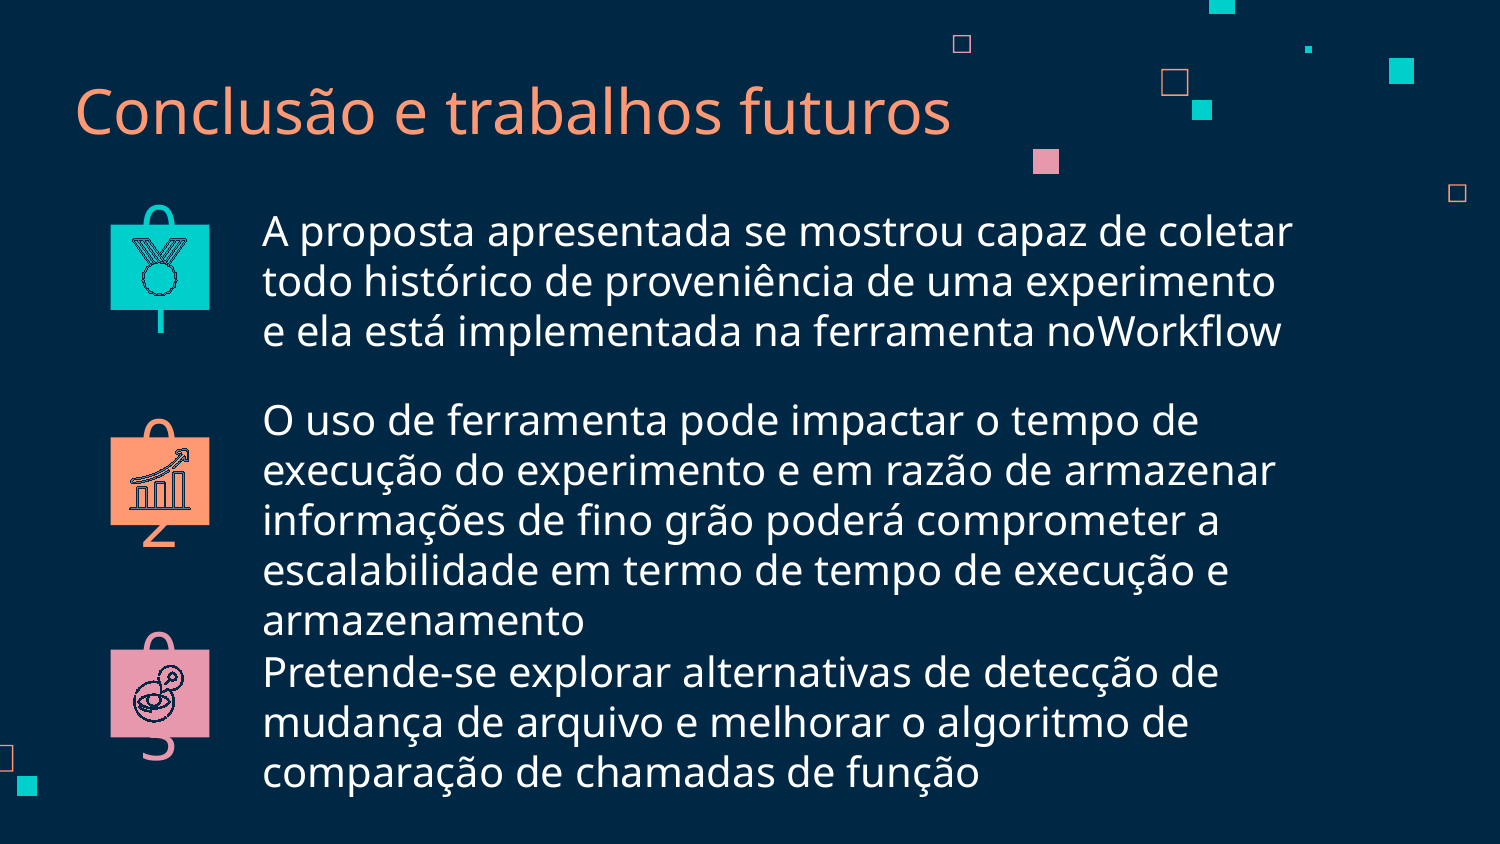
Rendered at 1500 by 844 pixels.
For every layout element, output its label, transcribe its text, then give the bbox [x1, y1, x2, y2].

text_box O uso de ferramenta pode impactar o tempo de execução do experimento e em razão de armazenar informações de fino grão poderá comprometer a escalabilidade em termo de tempo de execução e armazenamento [247, 378, 1390, 473]
text_box Pretende-se explorar alternativas de detecção de mudança de arquivo e melhorar o algoritmo de comparação de chamadas de função [247, 630, 1335, 725]
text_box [133, 664, 185, 723]
text_box A proposta apresentada se mostrou capaz de coletar todo histórico de proveniência de uma experimento e ela está implementada na ferramenta noWorkflow [247, 189, 1312, 284]
text_box 02 [110, 437, 210, 526]
text_box [132, 238, 187, 296]
title Conclusão e trabalhos futuros [59, 67, 1155, 163]
text_box 03 [110, 649, 210, 738]
text_box 01 [110, 224, 210, 310]
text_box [129, 448, 192, 511]
